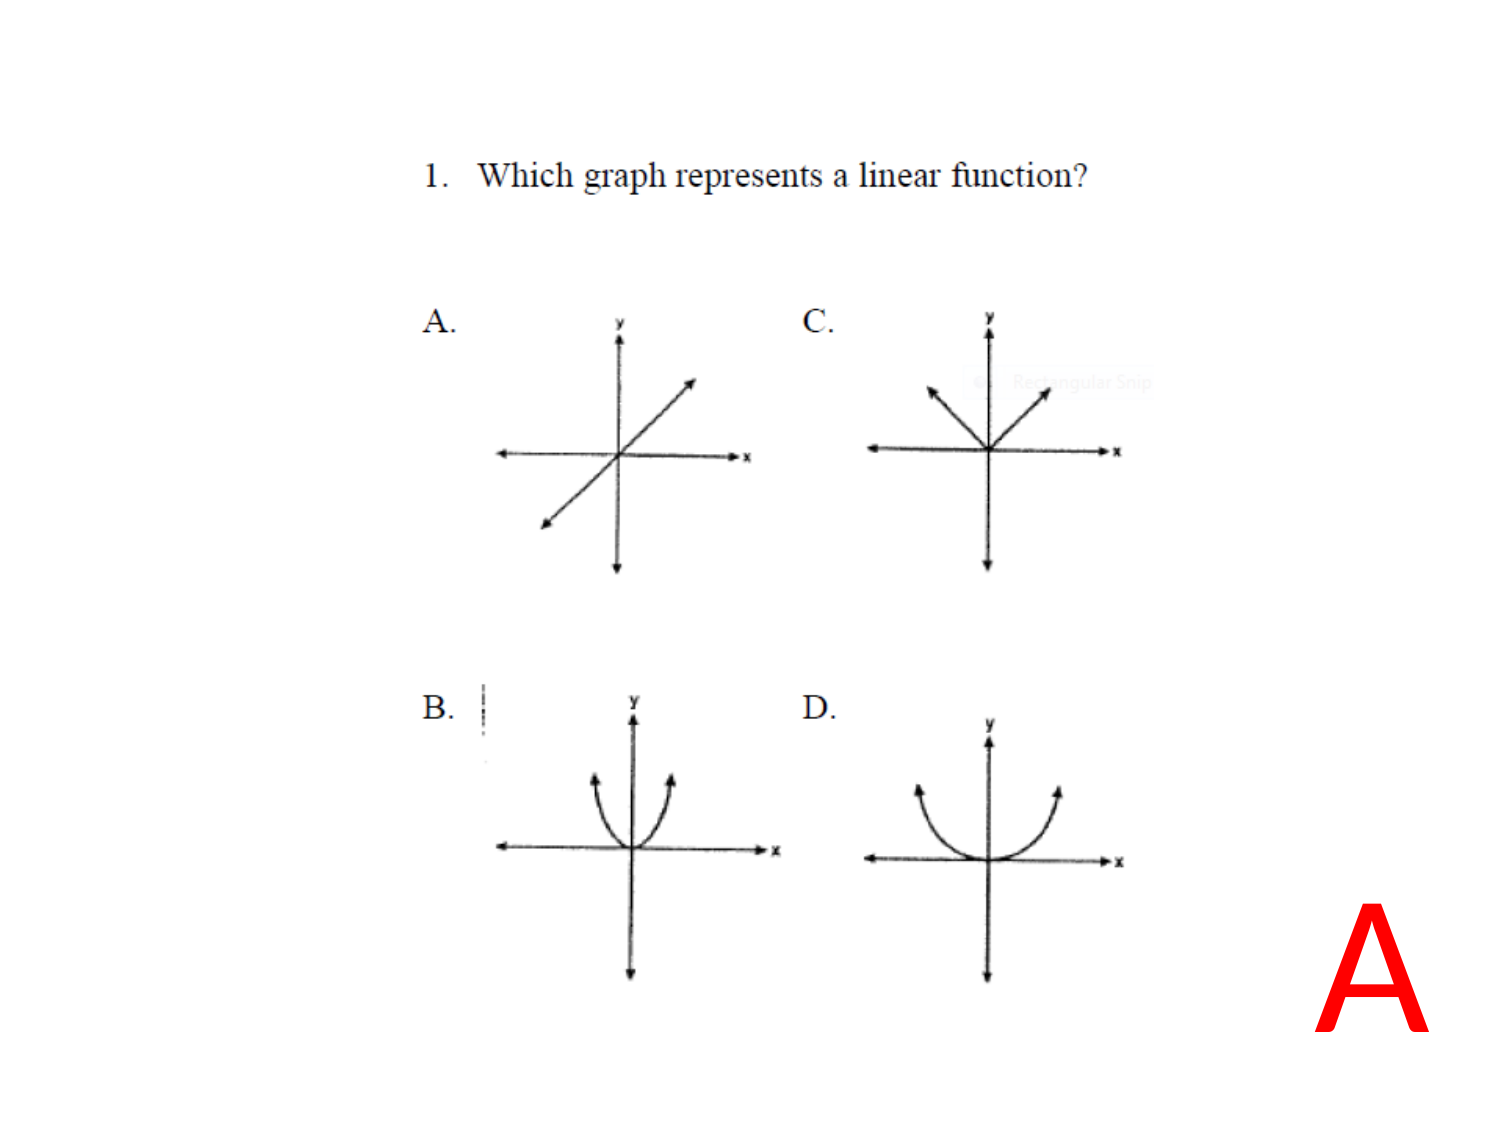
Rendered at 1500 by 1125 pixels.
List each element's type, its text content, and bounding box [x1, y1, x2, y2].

text_box A [1299, 824, 1425, 1080]
picture [346, 112, 1154, 1013]
